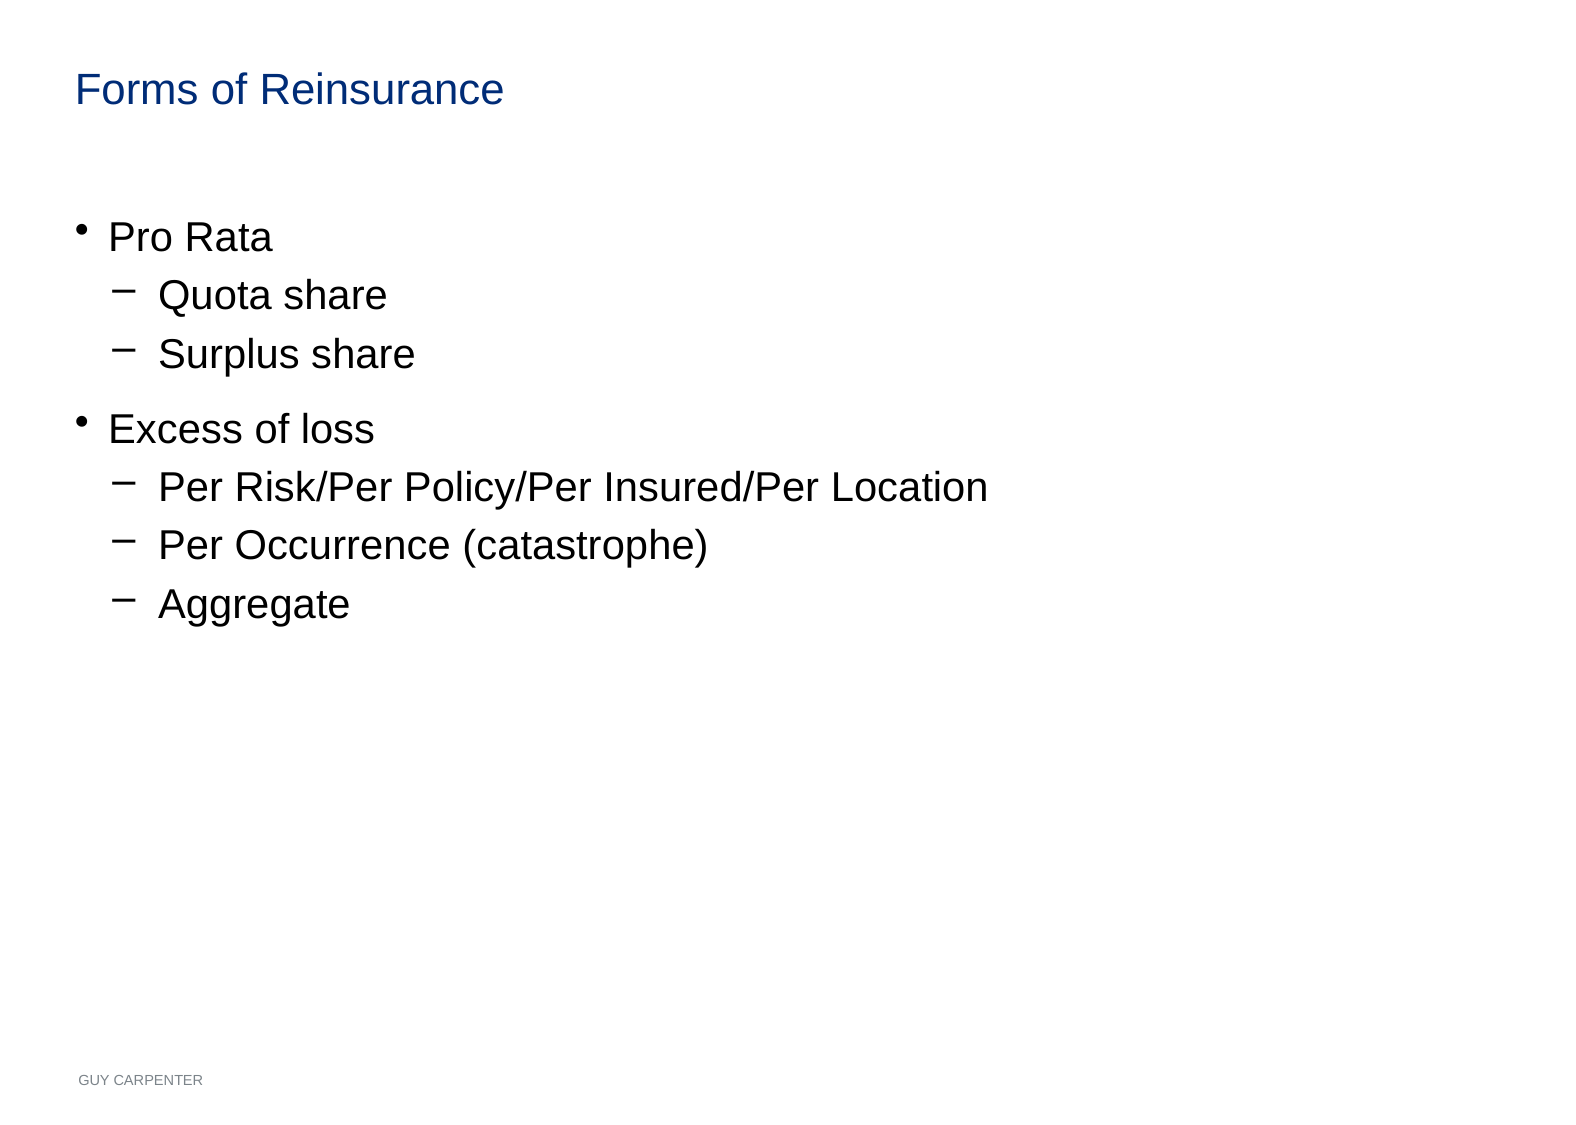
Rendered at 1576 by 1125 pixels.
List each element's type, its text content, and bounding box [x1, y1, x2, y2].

title Forms of Reinsurance [74, 62, 1500, 176]
list Pro Rata Quota share Surplus share Excess of loss Per Risk/Per Policy/Per Insured/Per Location Per Occurrence (catastrophe) Aggregate [74, 209, 1500, 1028]
